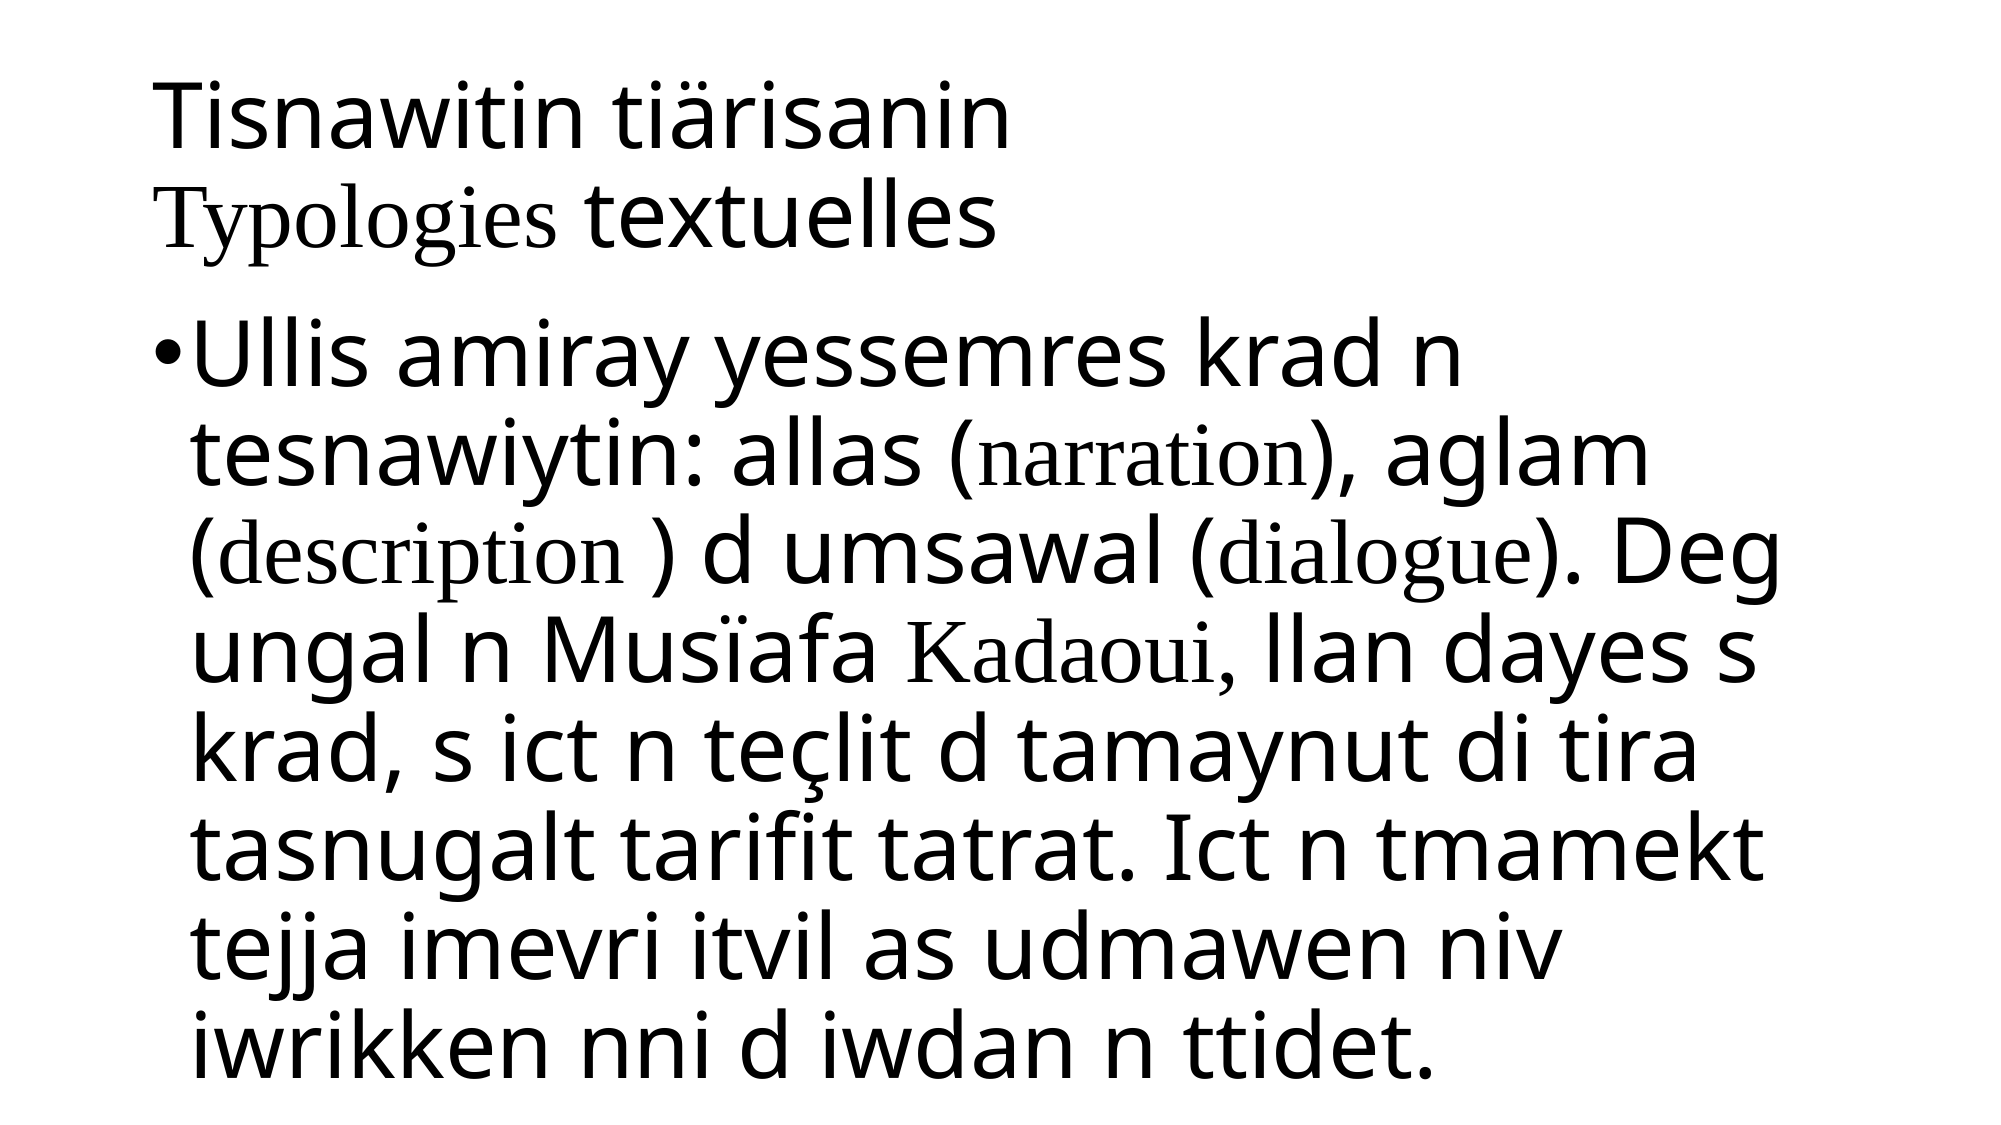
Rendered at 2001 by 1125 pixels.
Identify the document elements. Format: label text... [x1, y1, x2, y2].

title Tisnawitin tiärisanin Typologies textuelles [137, 59, 1863, 278]
list Ullis amiray yessemres krad n tesnawiytin: allas (narration), aglam (description ) d umsawal (dialogue). Deg ungal n Musïafa Kadaoui, llan dayes s krad, s ict n teçlit d tamaynut di tira tasnugalt tarifit tatrat. Ict n tmamekt tejja imevri itvil as udmawen niv iwrikken nni d iwdan n ttidet. Yeïïu tameçyant tessawal s ict n ntmamekt d umawal n imeçyanen ifaren. Deg wallas d umsawal tman aïïaã. [137, 299, 1863, 1014]
